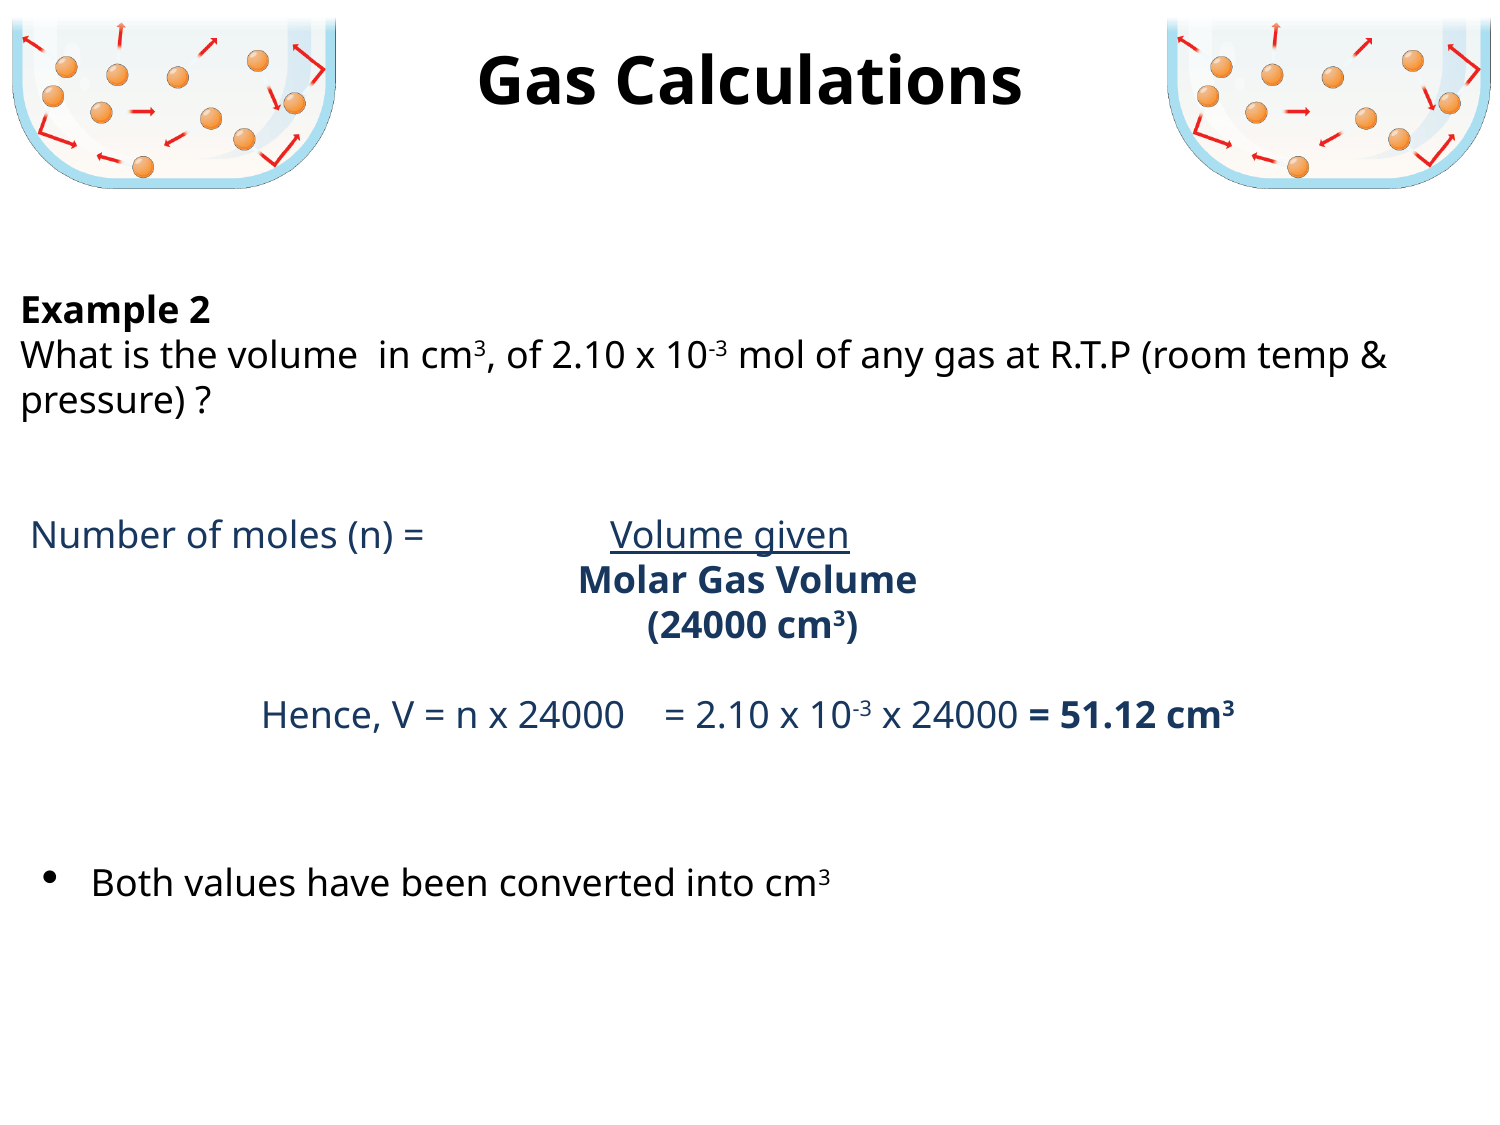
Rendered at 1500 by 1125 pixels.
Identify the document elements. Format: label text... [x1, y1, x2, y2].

picture [4, 0, 343, 194]
text_box Example 2 What is the volume in cm3, of 2.10 x 10-3 mol of any gas at R.T.P (room temp & pressure) ? Number of moles (n) = Volume given Molar Gas Volume (24000 cm3) Hence, V = n x 24000 = 2.10 x 10-3 x 24000 = 51.12 cm3 [5, 278, 1500, 788]
text_box Gas Calculations [348, 30, 1155, 126]
picture [1160, 0, 1498, 194]
text_box Both values have been converted into cm3 [28, 851, 1459, 957]
